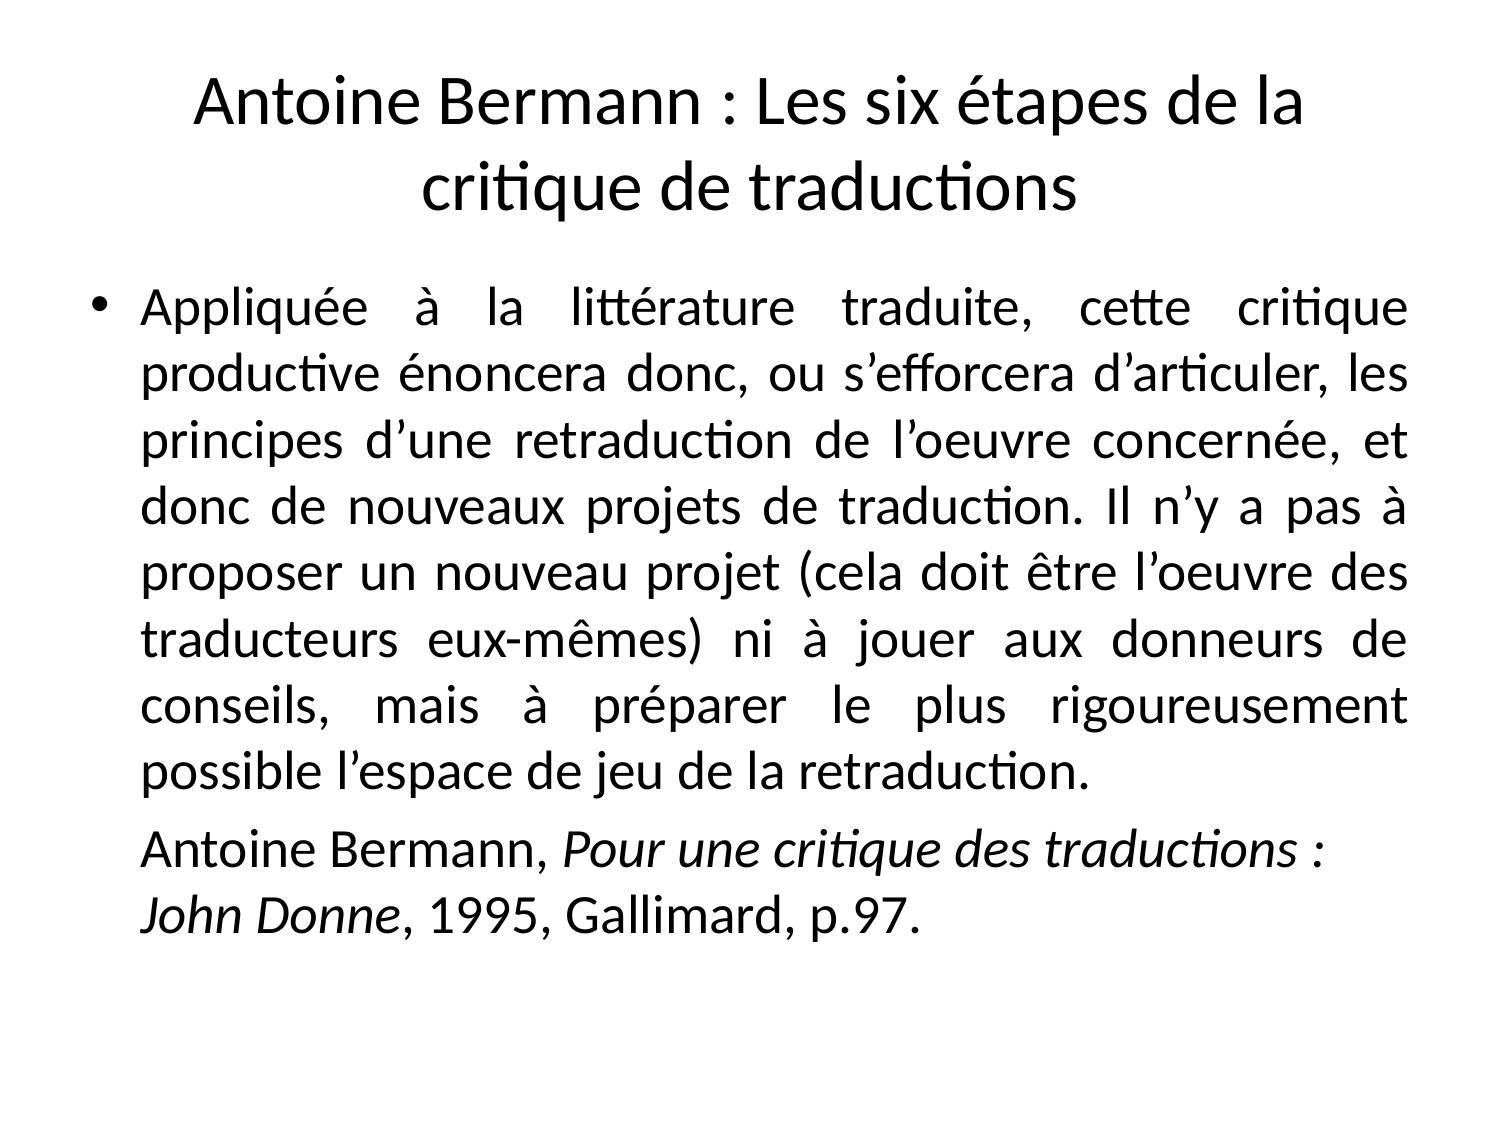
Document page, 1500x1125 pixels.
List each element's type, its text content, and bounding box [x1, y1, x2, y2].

list Appliquée à la littérature traduite, cette critique productive énoncera donc, ou s’efforcera d’articuler, les principes d’une retraduction de l’oeuvre concernée, et donc de nouveaux projets de traduction. Il n’y a pas à proposer un nouveau projet (cela doit être l’oeuvre des traducteurs eux-mêmes) ni à jouer aux donneurs de conseils, mais à préparer le plus rigoureusement possible l’espace de jeu de la retraduction. Antoine Bermann, Pour une critique des traductions : John Donne, 1995, Gallimard, p.97. [75, 262, 1425, 1005]
title Antoine Bermann : Les six étapes de la critique de traductions [75, 45, 1425, 233]
